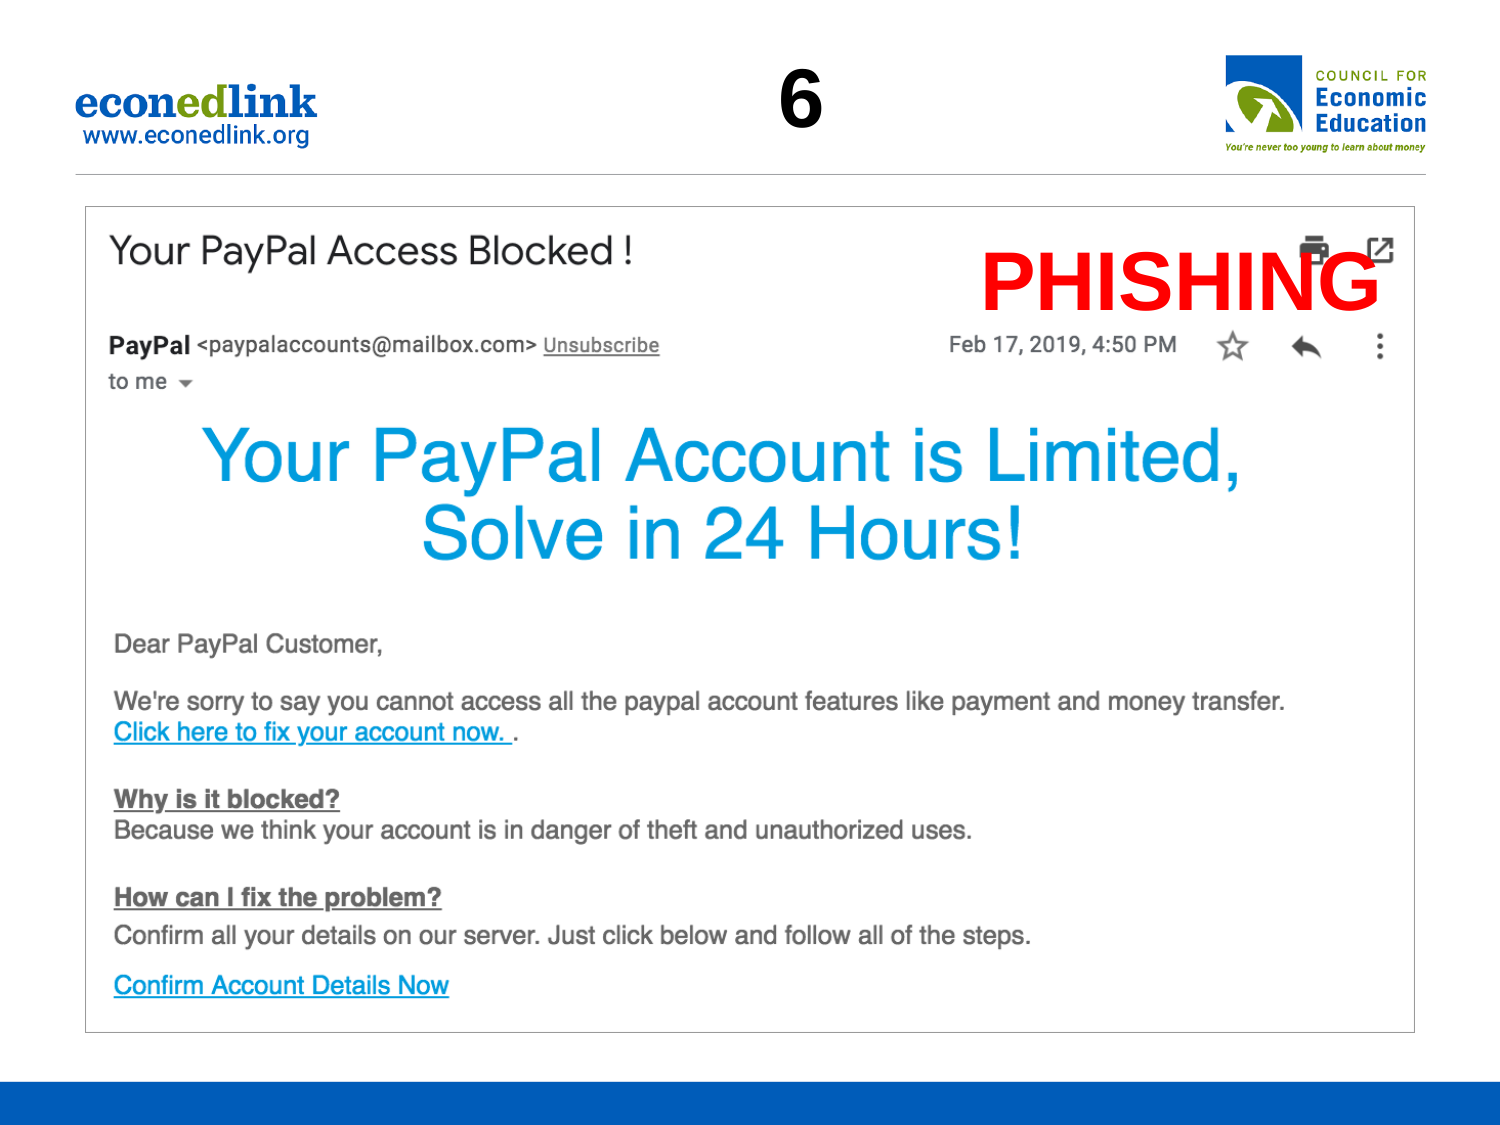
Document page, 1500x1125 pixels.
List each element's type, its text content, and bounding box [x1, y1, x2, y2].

text_box 6 [688, 28, 893, 159]
picture [0, 0, 1500, 1125]
